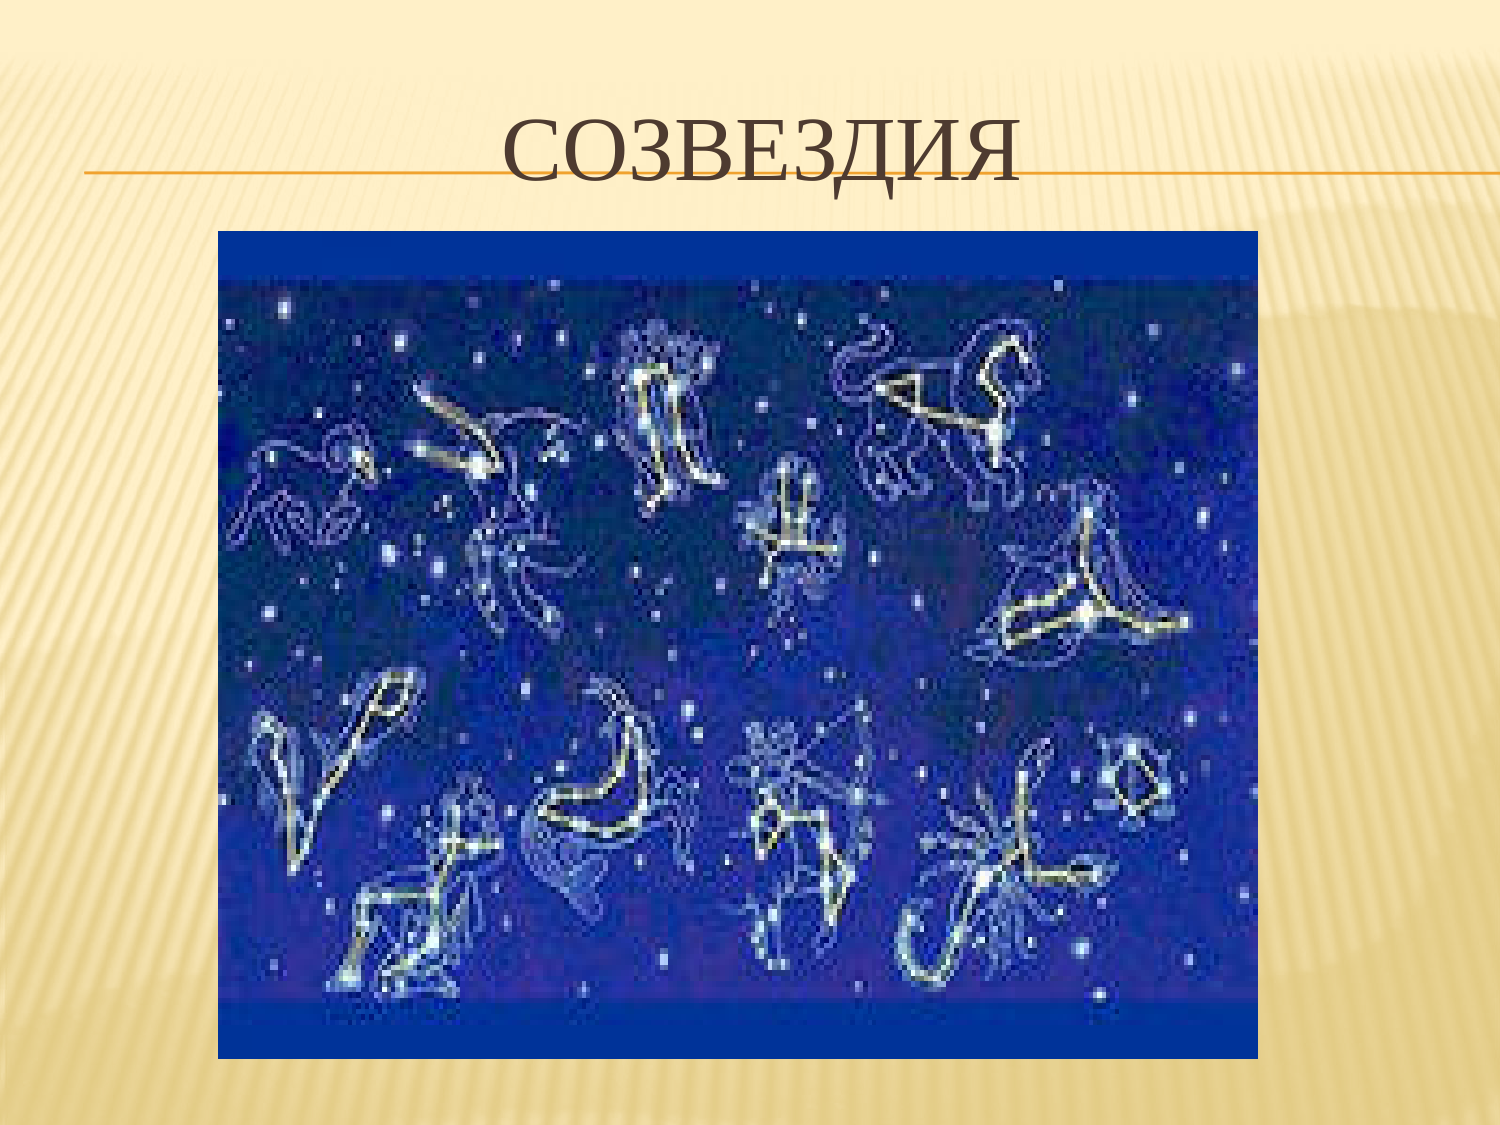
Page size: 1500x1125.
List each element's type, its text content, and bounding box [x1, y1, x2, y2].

title созвездия [50, 75, 1475, 213]
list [218, 231, 1259, 1059]
